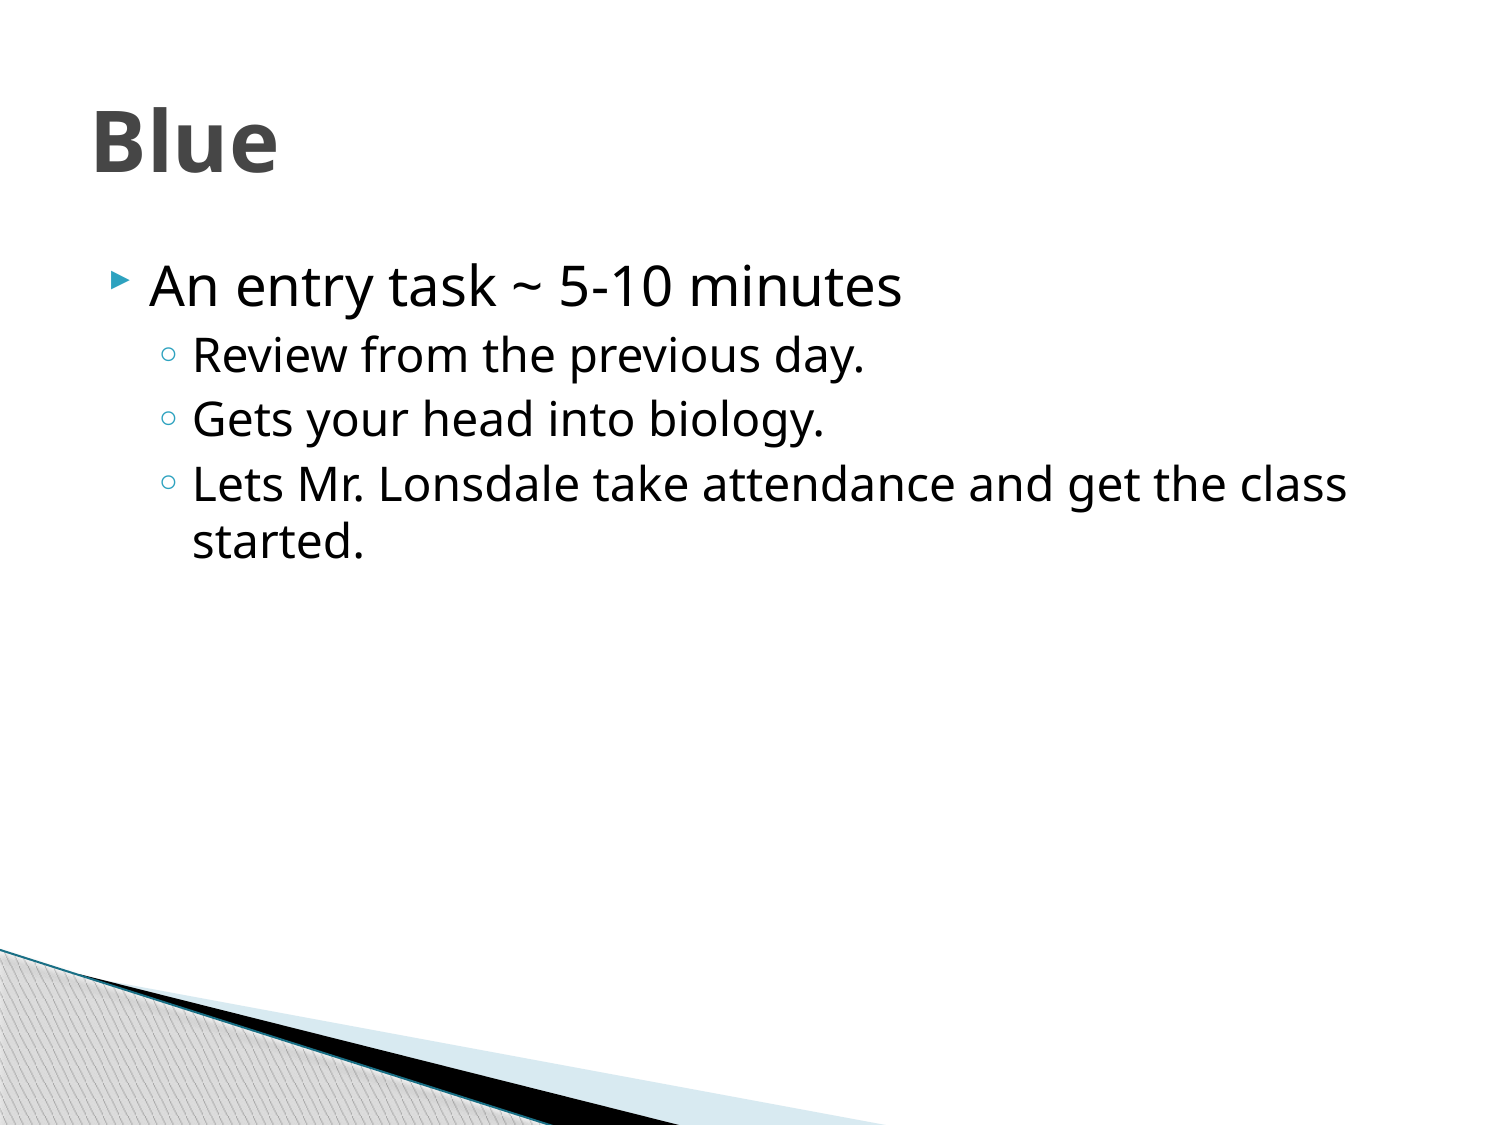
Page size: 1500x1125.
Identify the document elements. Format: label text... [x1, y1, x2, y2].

title Blue [75, 45, 1425, 233]
list An entry task ~ 5-10 minutes Review from the previous day. Gets your head into biology. Lets Mr. Lonsdale take attendance and get the class started. [74, 242, 1426, 986]
